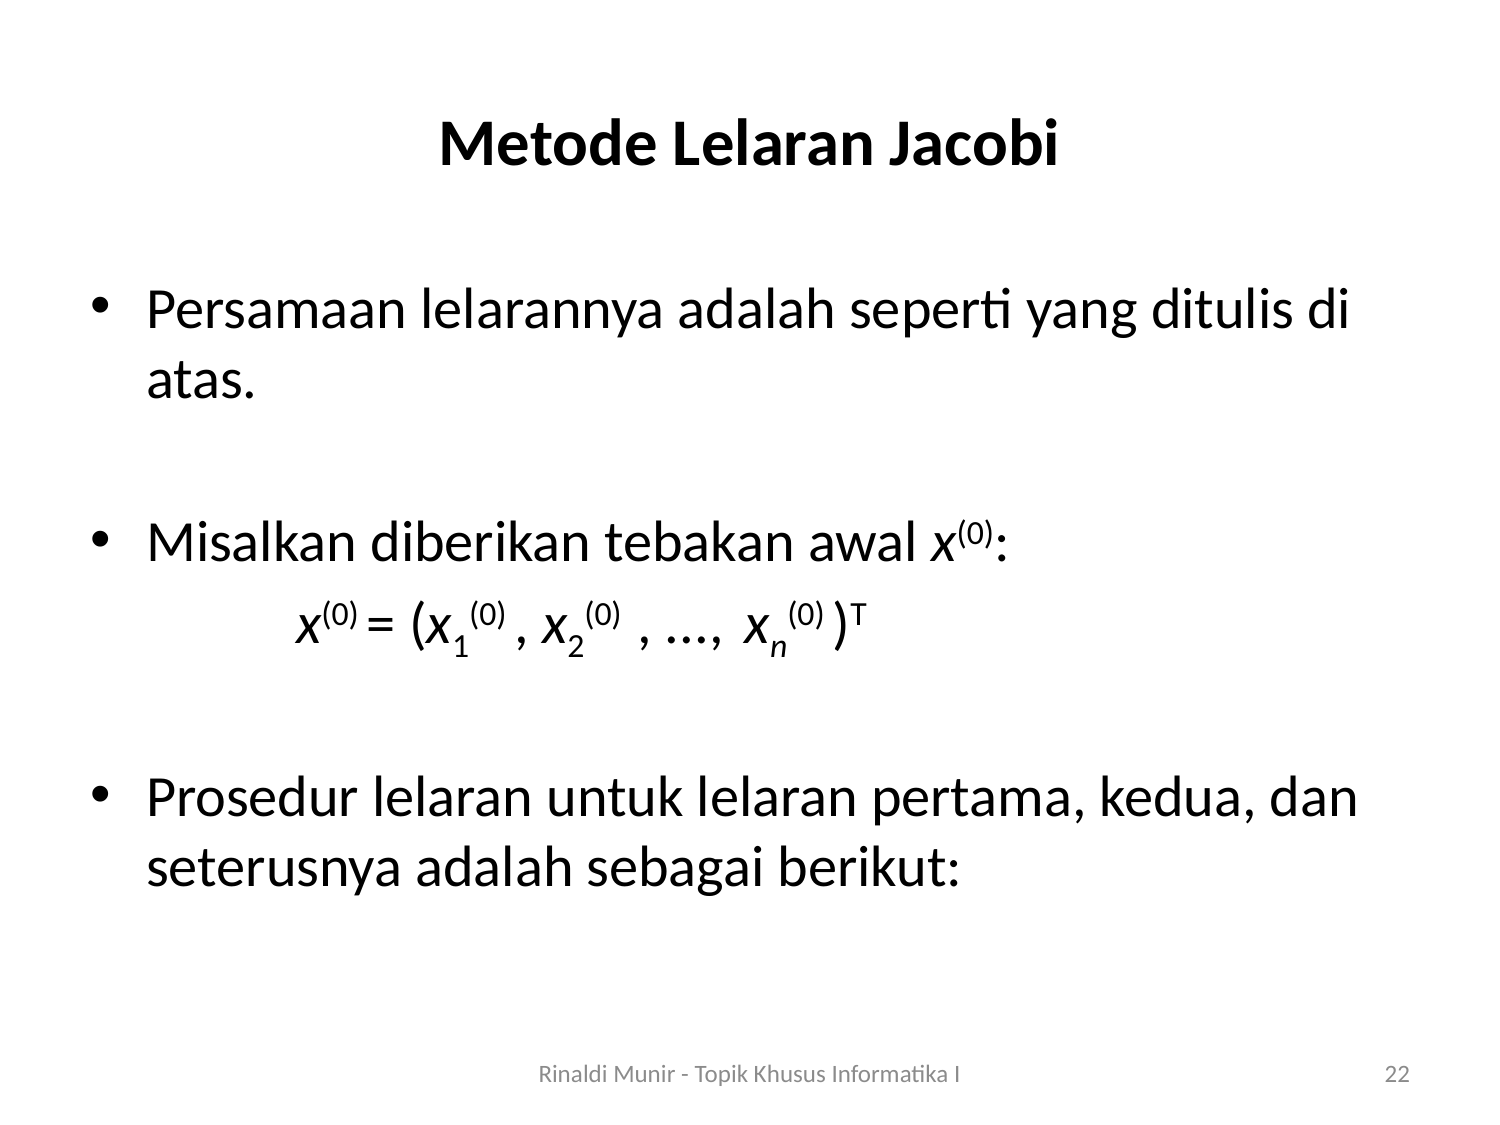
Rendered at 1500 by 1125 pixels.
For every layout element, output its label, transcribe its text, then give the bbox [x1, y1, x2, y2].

title Metode Lelaran Jacobi [75, 45, 1425, 233]
footer Rinaldi Munir - Topik Khusus Informatika I [512, 1042, 988, 1103]
slide_number 22 [1074, 1042, 1425, 1103]
list Persamaan lelarannya adalah seperti yang ditulis di atas. Misalkan diberikan tebakan awal x(0): x(0) = (x1(0) , x2(0) , ..., xn(0) )T Prosedur lelaran untuk lelaran pertama, kedua, dan seterusnya adalah sebagai berikut: [75, 262, 1425, 1005]
